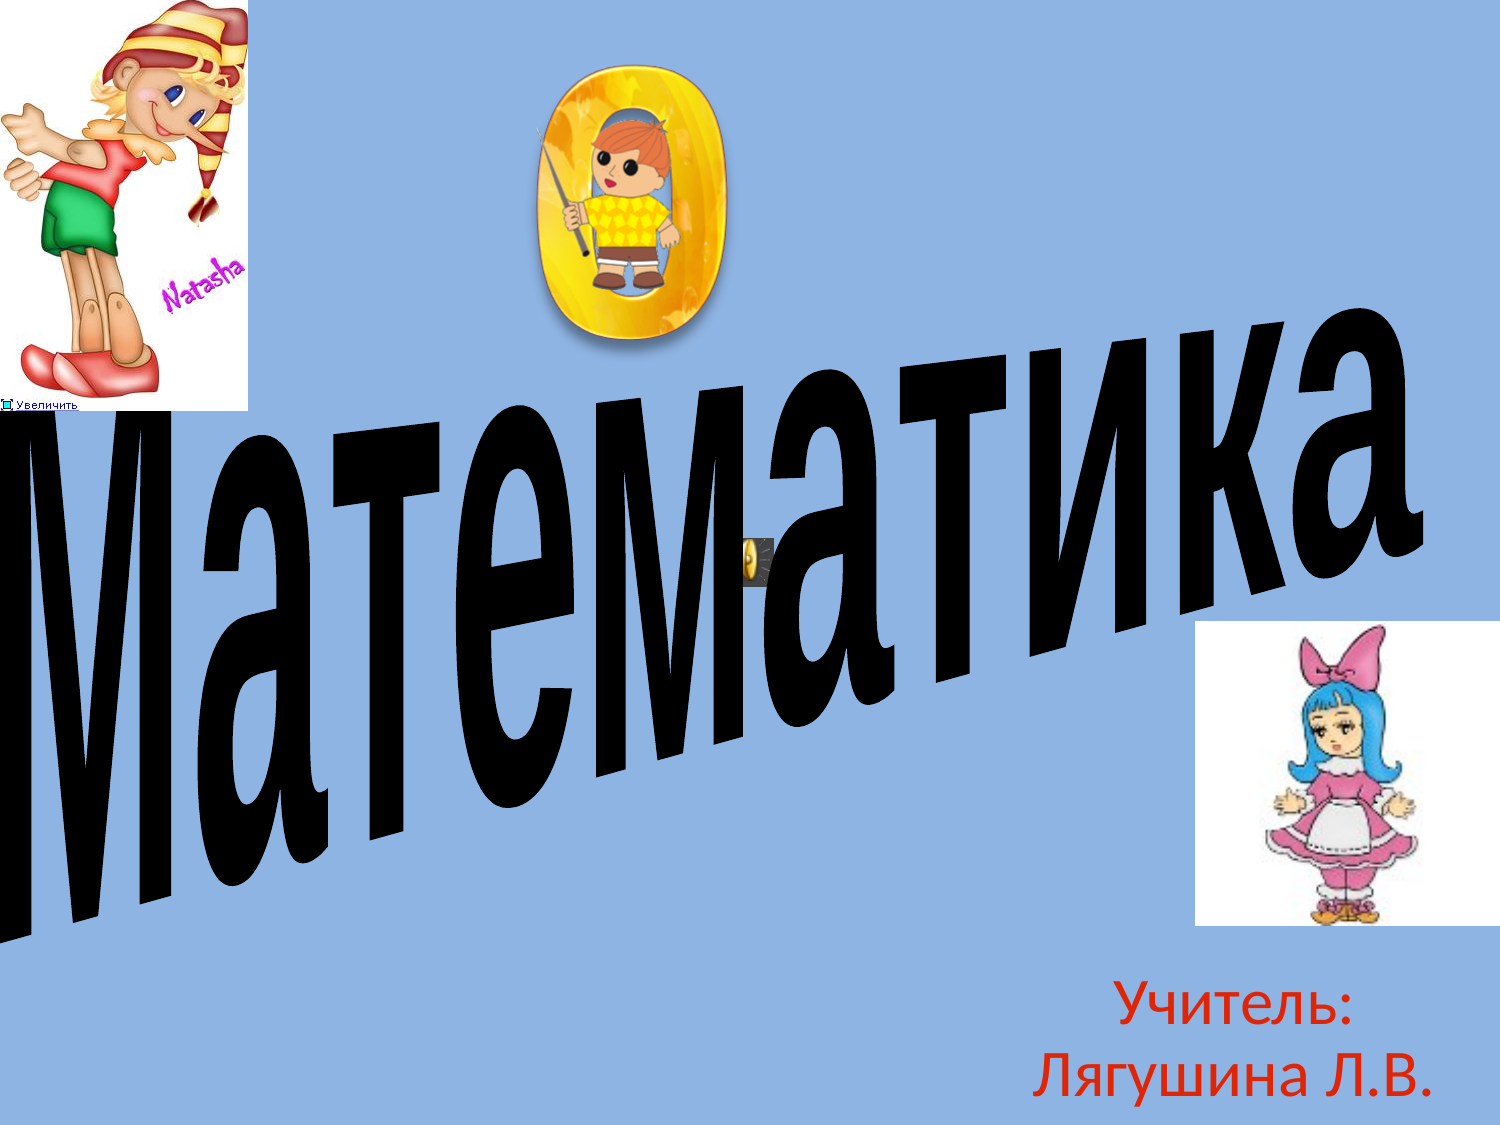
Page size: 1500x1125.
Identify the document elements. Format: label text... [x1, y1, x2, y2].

picture [0, 0, 248, 411]
picture [1195, 620, 1500, 926]
text_box Учитель: Лягушина Л.В. [968, 959, 1500, 1125]
picture [724, 537, 776, 588]
picture [257, 0, 1006, 478]
